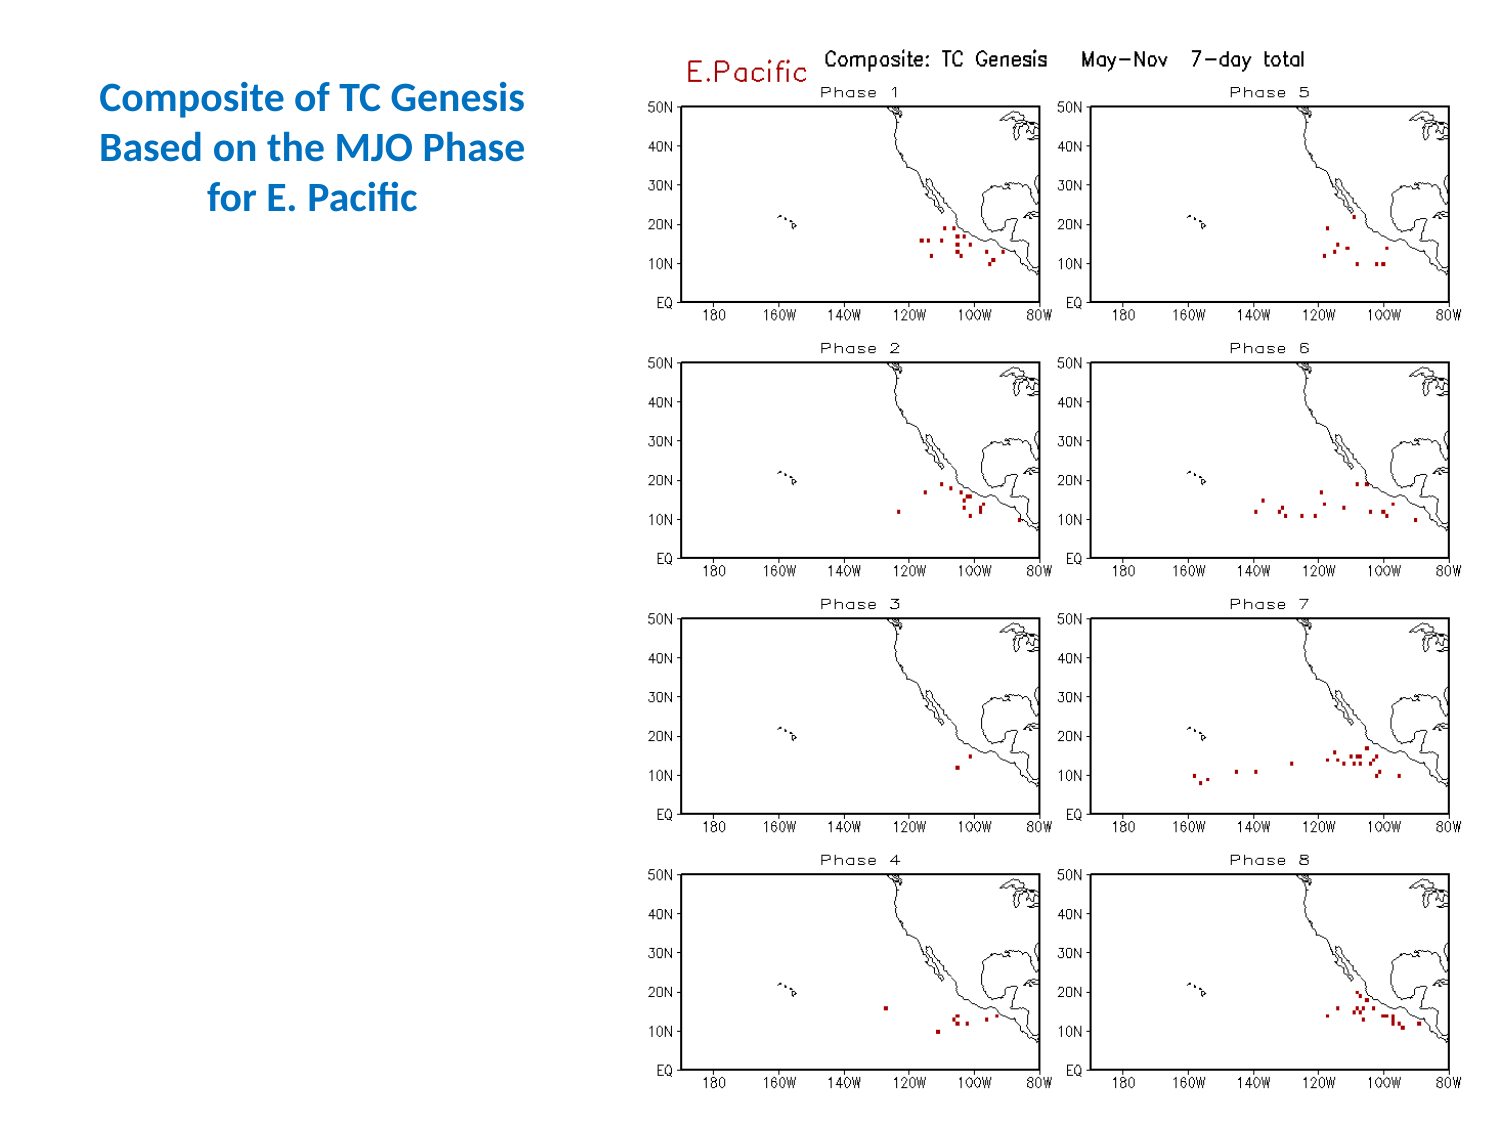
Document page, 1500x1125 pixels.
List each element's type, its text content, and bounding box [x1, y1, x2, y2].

picture [630, 0, 1500, 1125]
text_box Composite of TC Genesis Based on the MJO Phase for E. Pacific [62, 62, 563, 228]
